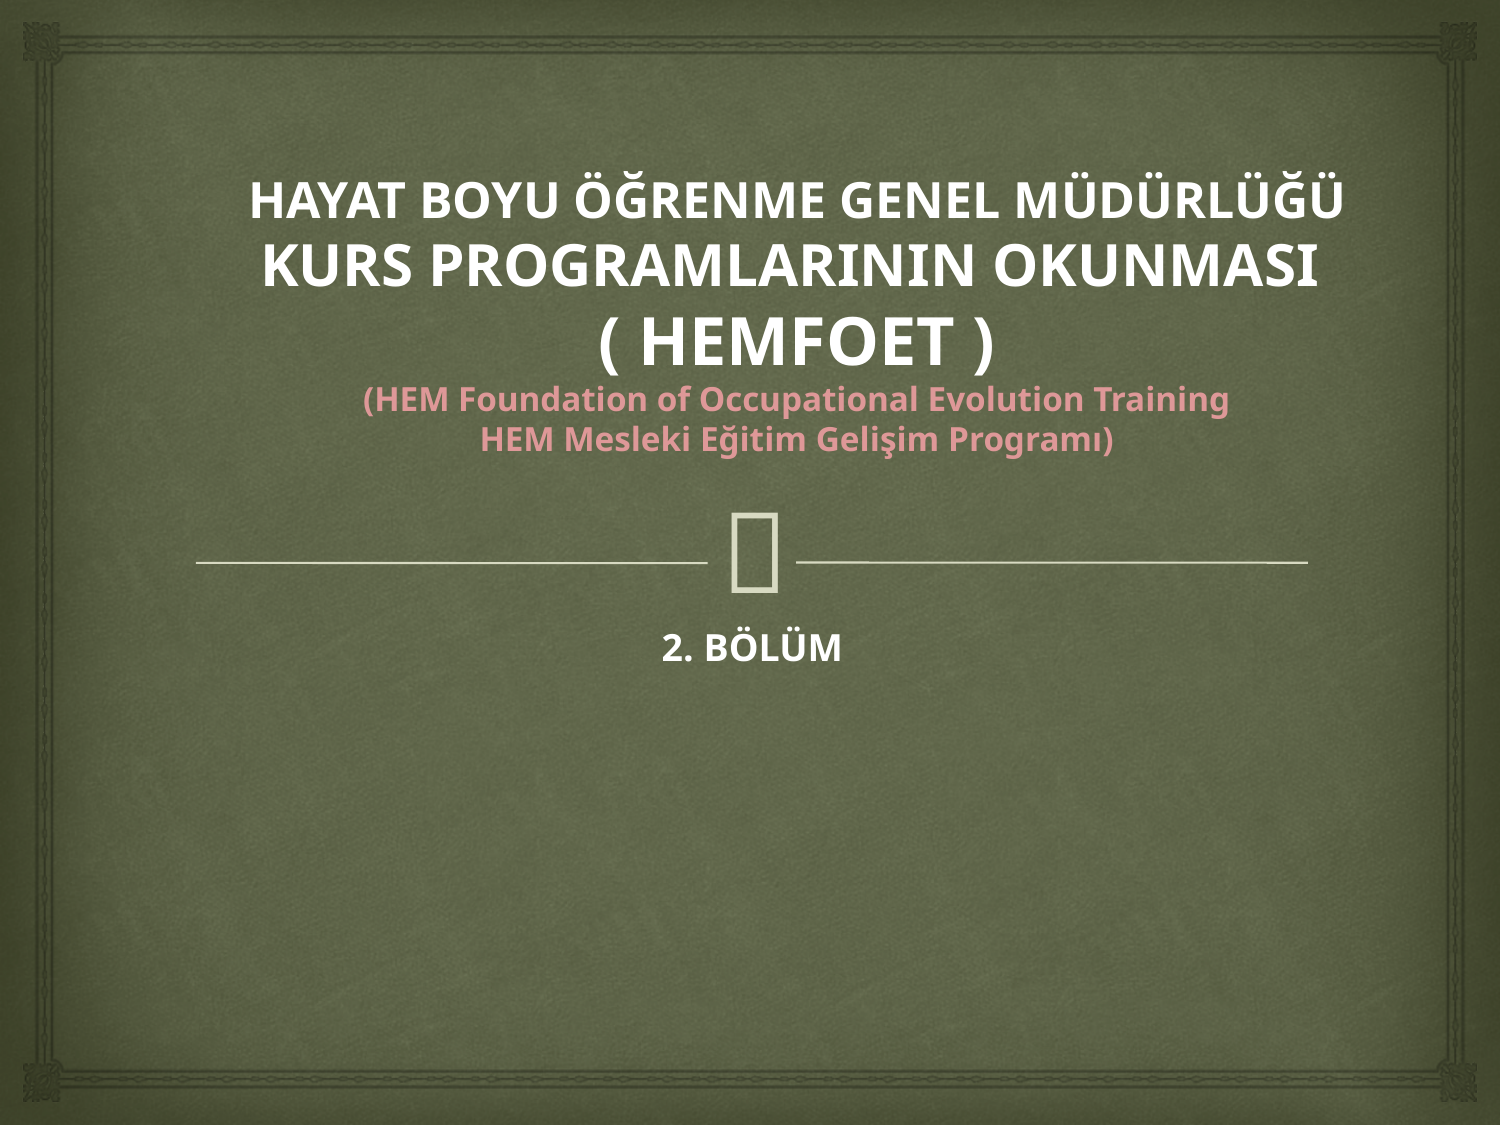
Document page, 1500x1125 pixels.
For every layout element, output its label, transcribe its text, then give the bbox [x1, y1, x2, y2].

text_box HAYAT BOYU ÖĞRENME GENEL MÜDÜRLÜĞÜ KURS PROGRAMLARININ OKUNMASI ( HEMFOET ) (HEM Foundation of Occupational Evolution Training HEM Mesleki Eğitim Gelişim Programı) [159, 160, 1435, 466]
picture [0, 0, 1500, 1125]
text_box 2. BÖLÜM [646, 616, 880, 677]
